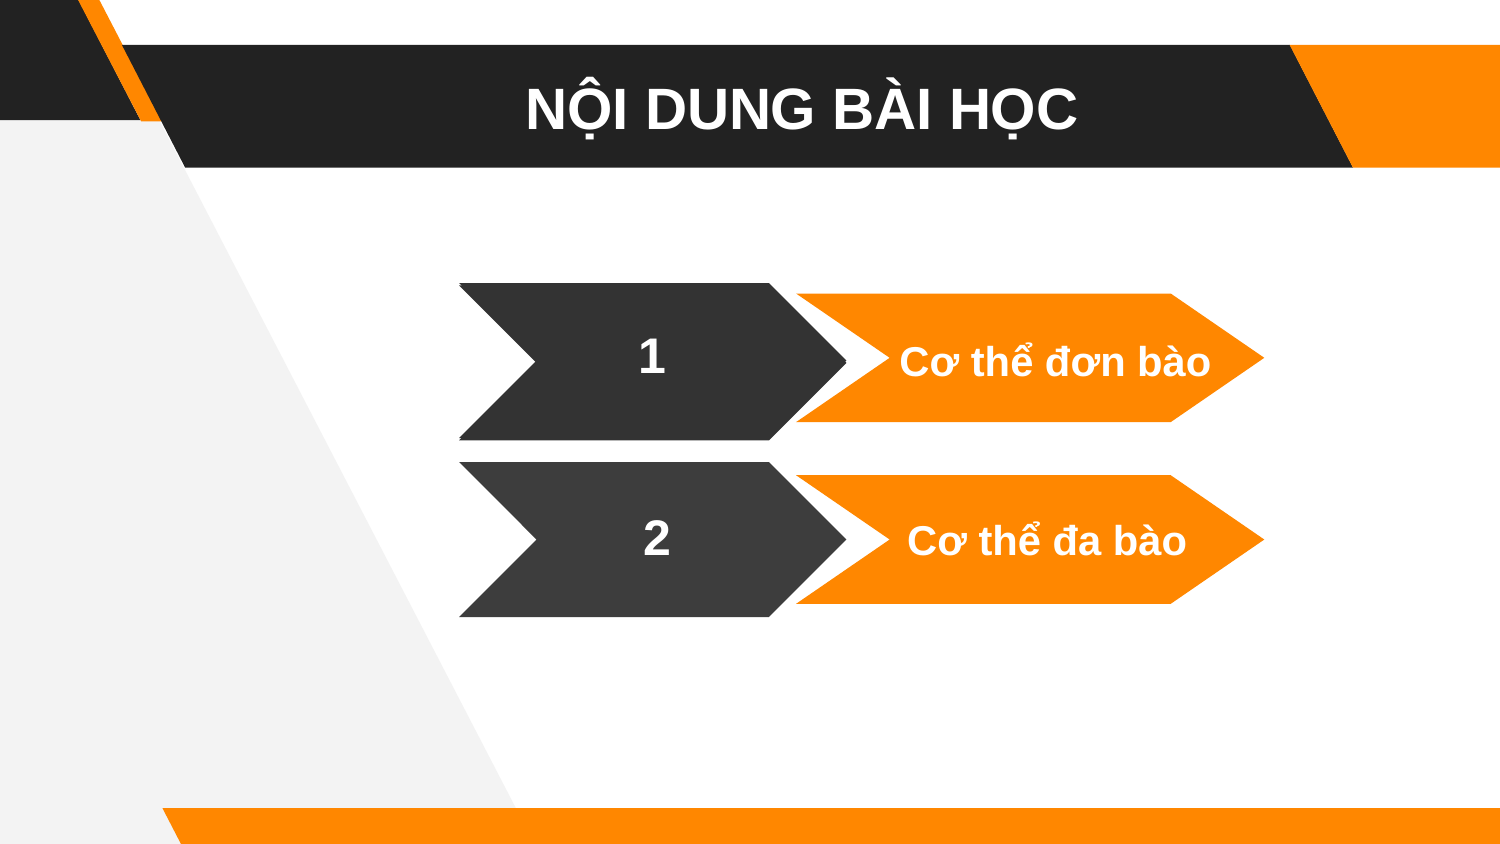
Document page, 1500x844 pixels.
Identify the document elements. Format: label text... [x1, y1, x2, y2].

text_box 1 [623, 315, 682, 391]
text_box Cơ thể đa bào [892, 506, 1203, 572]
text_box [794, 359, 1217, 425]
text_box [1227, 329, 1267, 386]
text_box [457, 280, 849, 441]
text_box 2 [457, 459, 849, 620]
text_box [794, 291, 1224, 357]
text_box [794, 473, 1267, 606]
text_box Cơ thể đơn bào [884, 327, 1227, 393]
title NỘI DUNG BÀI HỌC [180, 44, 1424, 168]
